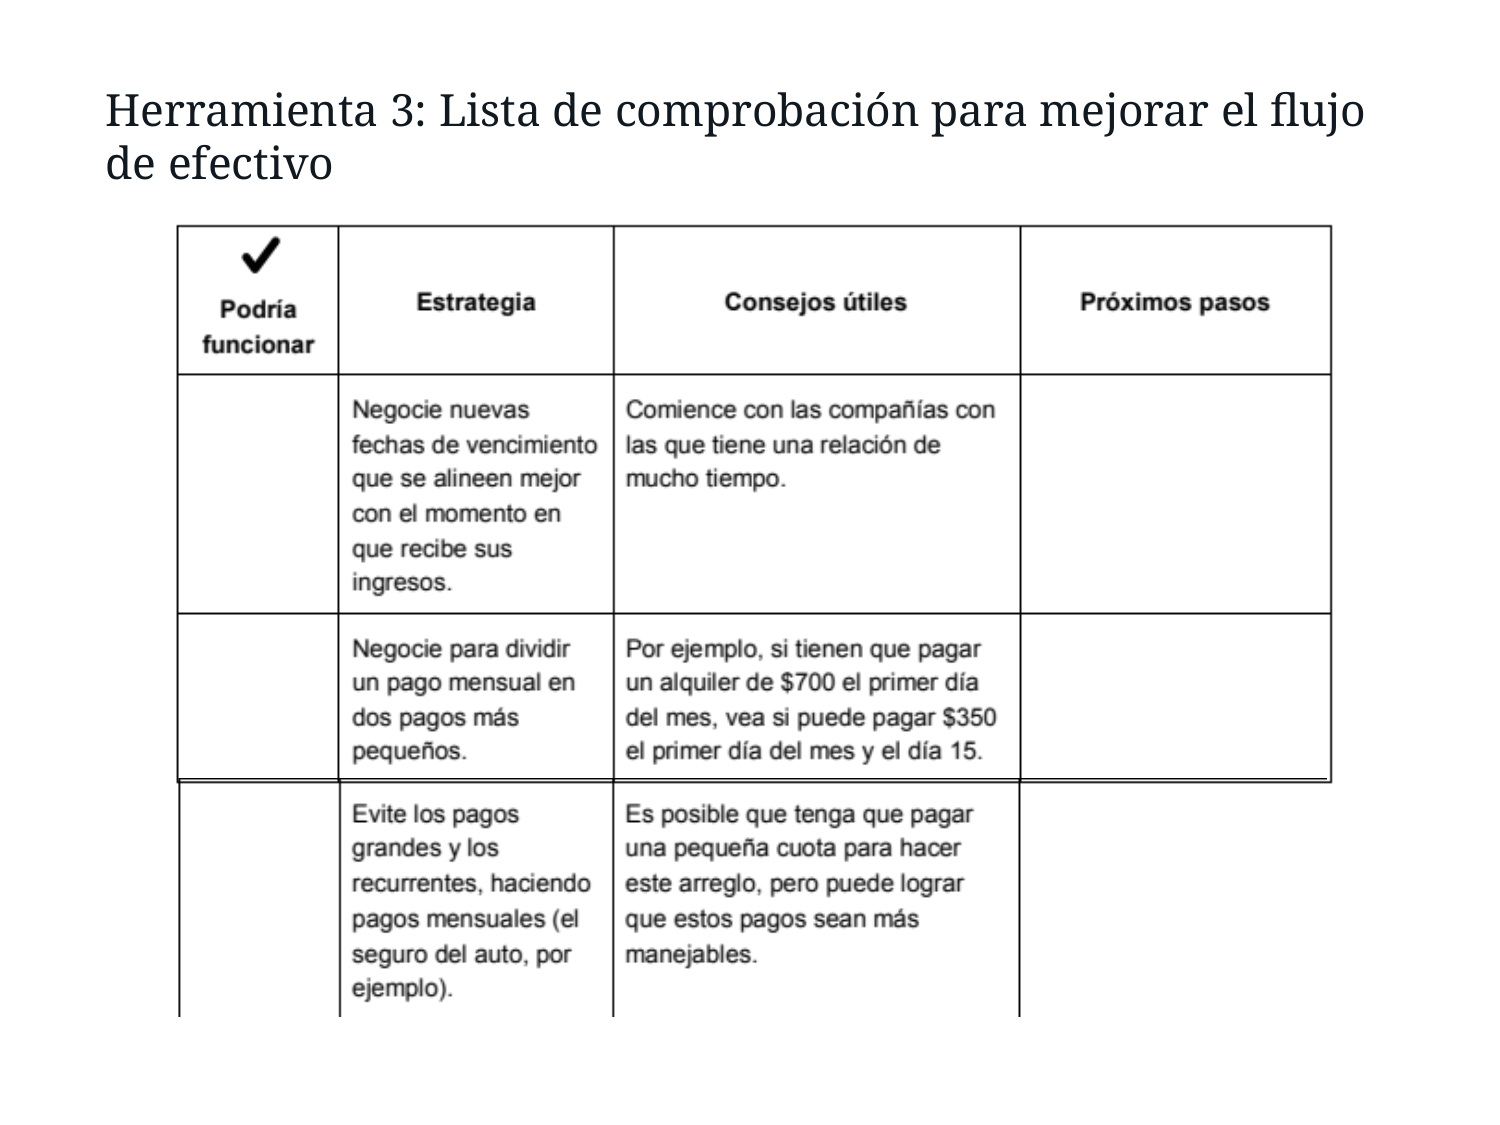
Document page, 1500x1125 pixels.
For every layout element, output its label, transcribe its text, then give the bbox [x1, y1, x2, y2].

picture [165, 219, 1334, 1017]
title Herramienta 3: Lista de comprobación para mejorar el flujo de efectivo [90, 74, 1410, 197]
